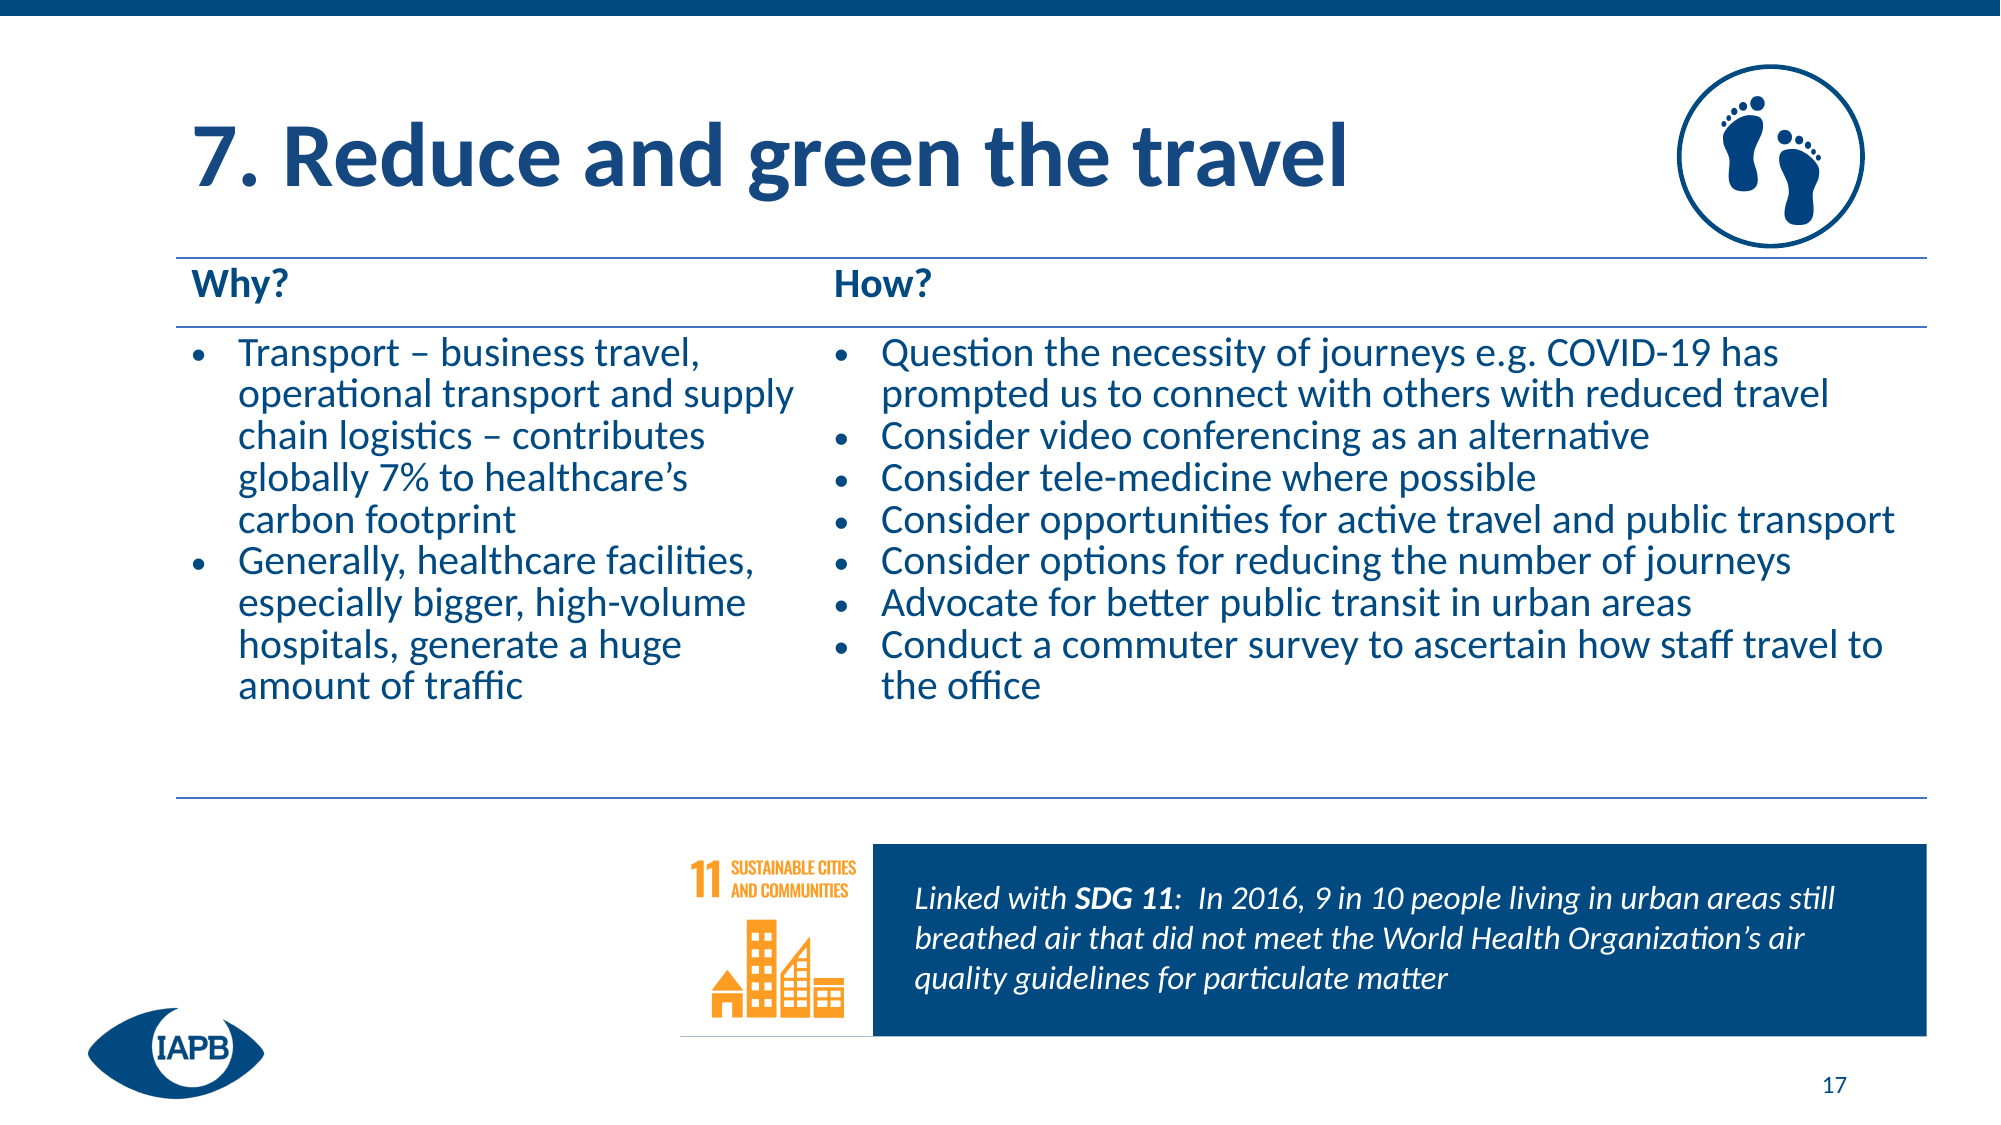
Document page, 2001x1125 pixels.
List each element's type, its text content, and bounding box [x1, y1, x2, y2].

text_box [680, 844, 1927, 1037]
table_cell Transport – business travel, operational transport and supply chain logistics – contributes globally 7% to healthcare’s carbon footprint Generally, healthcare facilities, especially bigger, high-volume hospitals, generate a huge amount of traffic [176, 328, 819, 797]
table_header Why? [176, 259, 819, 326]
title 7. Reduce and green the travel [176, 59, 1666, 255]
text_box [0, 0, 2000, 17]
slide_number 17 [1412, 1053, 1863, 1114]
text_box [1693, 208, 1718, 232]
table_header How? [819, 259, 1927, 326]
table_cell Question the necessity of journeys e.g. COVID-19 has prompted us to connect with others with reduced travel Consider video conferencing as an alternative Consider tele-medicine where possible Consider opportunities for active travel and public transport Consider options for reducing the number of journeys Advocate for better public transit in urban areas Conduct a commuter survey to ascertain how staff travel to the office [819, 328, 1927, 797]
text_box [1835, 89, 1848, 104]
text_box [1678, 65, 1864, 248]
text_box [1693, 89, 1707, 105]
text_box [1824, 209, 1848, 232]
picture [84, 1002, 268, 1105]
